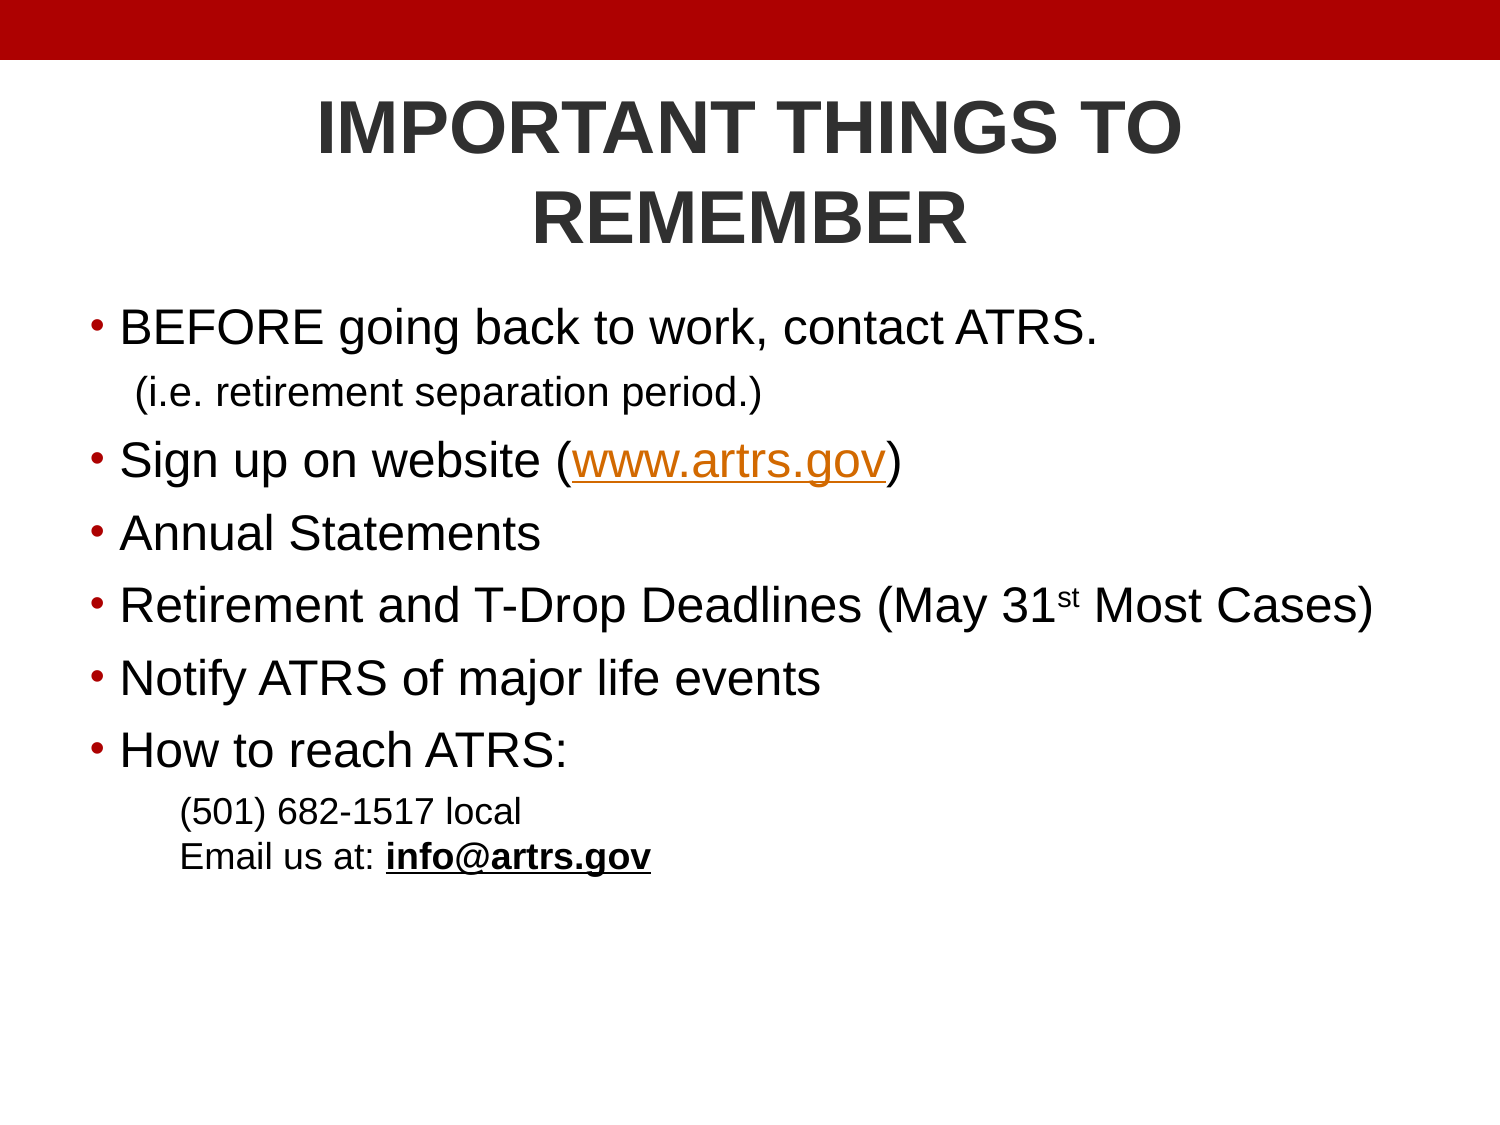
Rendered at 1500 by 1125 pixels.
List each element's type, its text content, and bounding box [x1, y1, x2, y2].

text_box BEFORE going back to work, contact ATRS. (i.e. retirement separation period.) Sign up on website (www.artrs.gov) Annual Statements Retirement and T-Drop Deadlines (May 31st Most Cases) Notify ATRS of major life events How to reach ATRS: (501) 682-1517 local Email us at: info@artrs.gov [74, 287, 1425, 1050]
text_box IMPORTANT THINGS TO REMEMBER [74, 87, 1425, 250]
